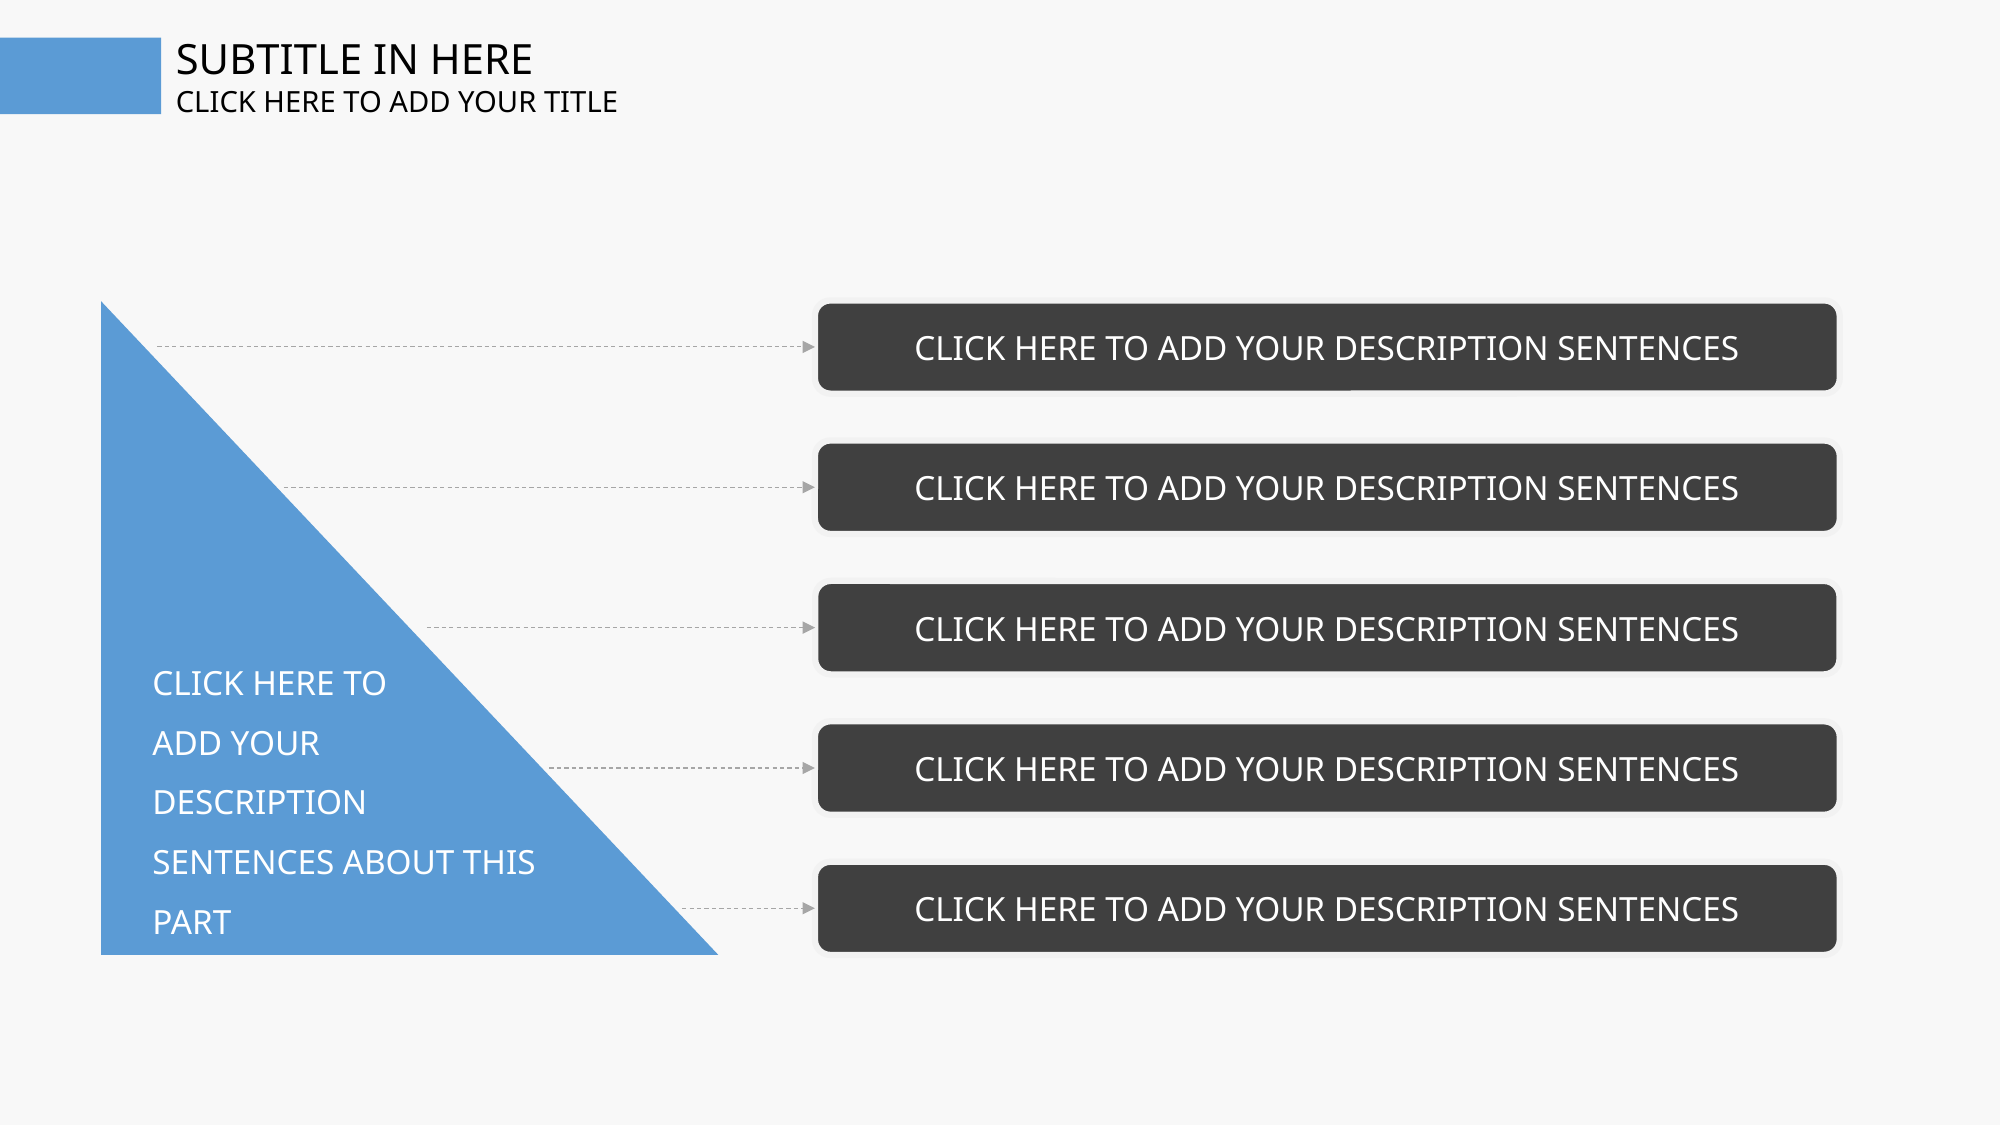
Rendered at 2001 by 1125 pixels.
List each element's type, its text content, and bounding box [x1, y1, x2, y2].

text_box CLICK HERE TO ADD YOUR DESCRIPTION SENTENCES [815, 580, 1840, 675]
text_box CLICK HERE TO ADD YOUR DESCRIPTION SENTENCES [814, 440, 1840, 534]
text_box CLICK HERE TO ADD YOUR DESCRIPTION SENTENCES [814, 861, 1840, 955]
text_box CLICK HERE TO ADD YOUR DESCRIPTION SENTENCES [814, 721, 1840, 815]
text_box CLICK HERE TO ADD YOUR DESCRIPTION SENTENCES [814, 300, 1840, 394]
text_box [0, 37, 161, 115]
text_box CLICK HERE TO ADD YOUR DESCRIPTION SENTENCES ABOUT THIS PART [101, 301, 719, 955]
text_box SUBTITLE IN HERE CLICK HERE TO ADD YOUR TITLE [161, 25, 820, 126]
